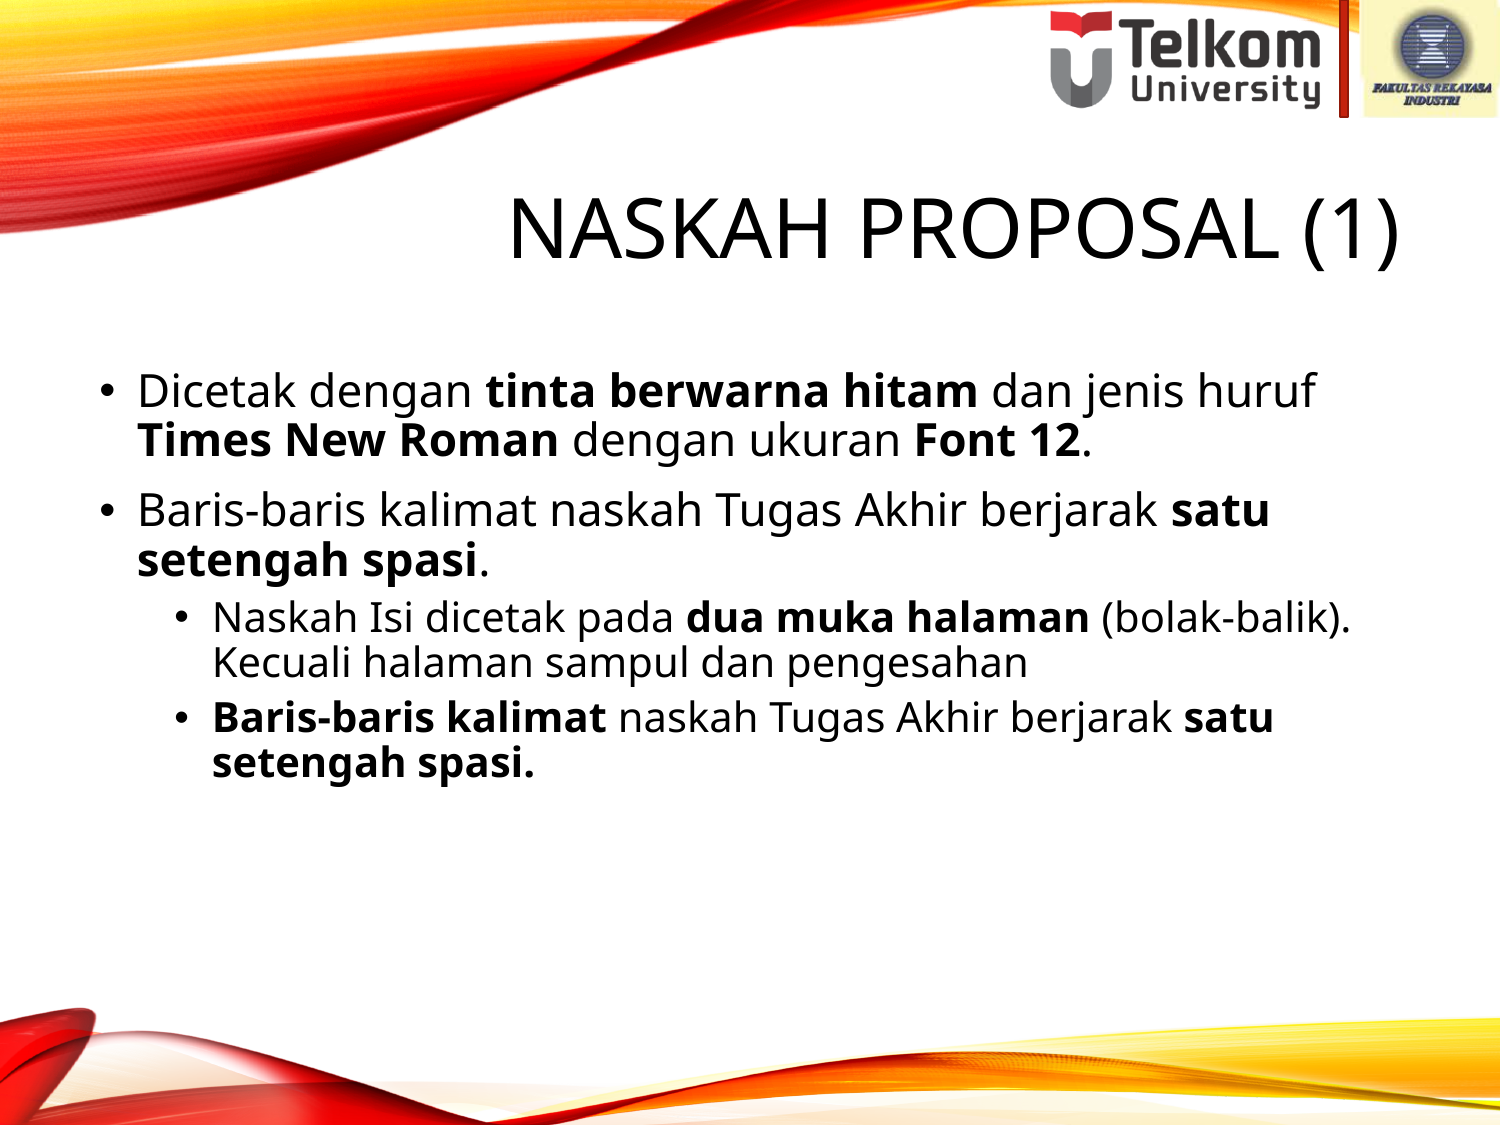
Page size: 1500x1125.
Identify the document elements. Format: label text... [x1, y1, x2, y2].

title Naskah Proposal (1) [356, 125, 1416, 338]
picture [0, 1007, 1500, 1125]
picture [0, 0, 1500, 237]
list Dicetak dengan tinta berwarna hitam dan jenis huruf Times New Roman dengan ukuran Font 12. Baris-baris kalimat naskah Tugas Akhir berjarak satu setengah spasi. Naskah Isi dicetak pada dua muka halaman (bolak-balik). Kecuali halaman sampul dan pengesahan Baris-baris kalimat naskah Tugas Akhir berjarak satu setengah spasi. [84, 360, 1416, 1021]
